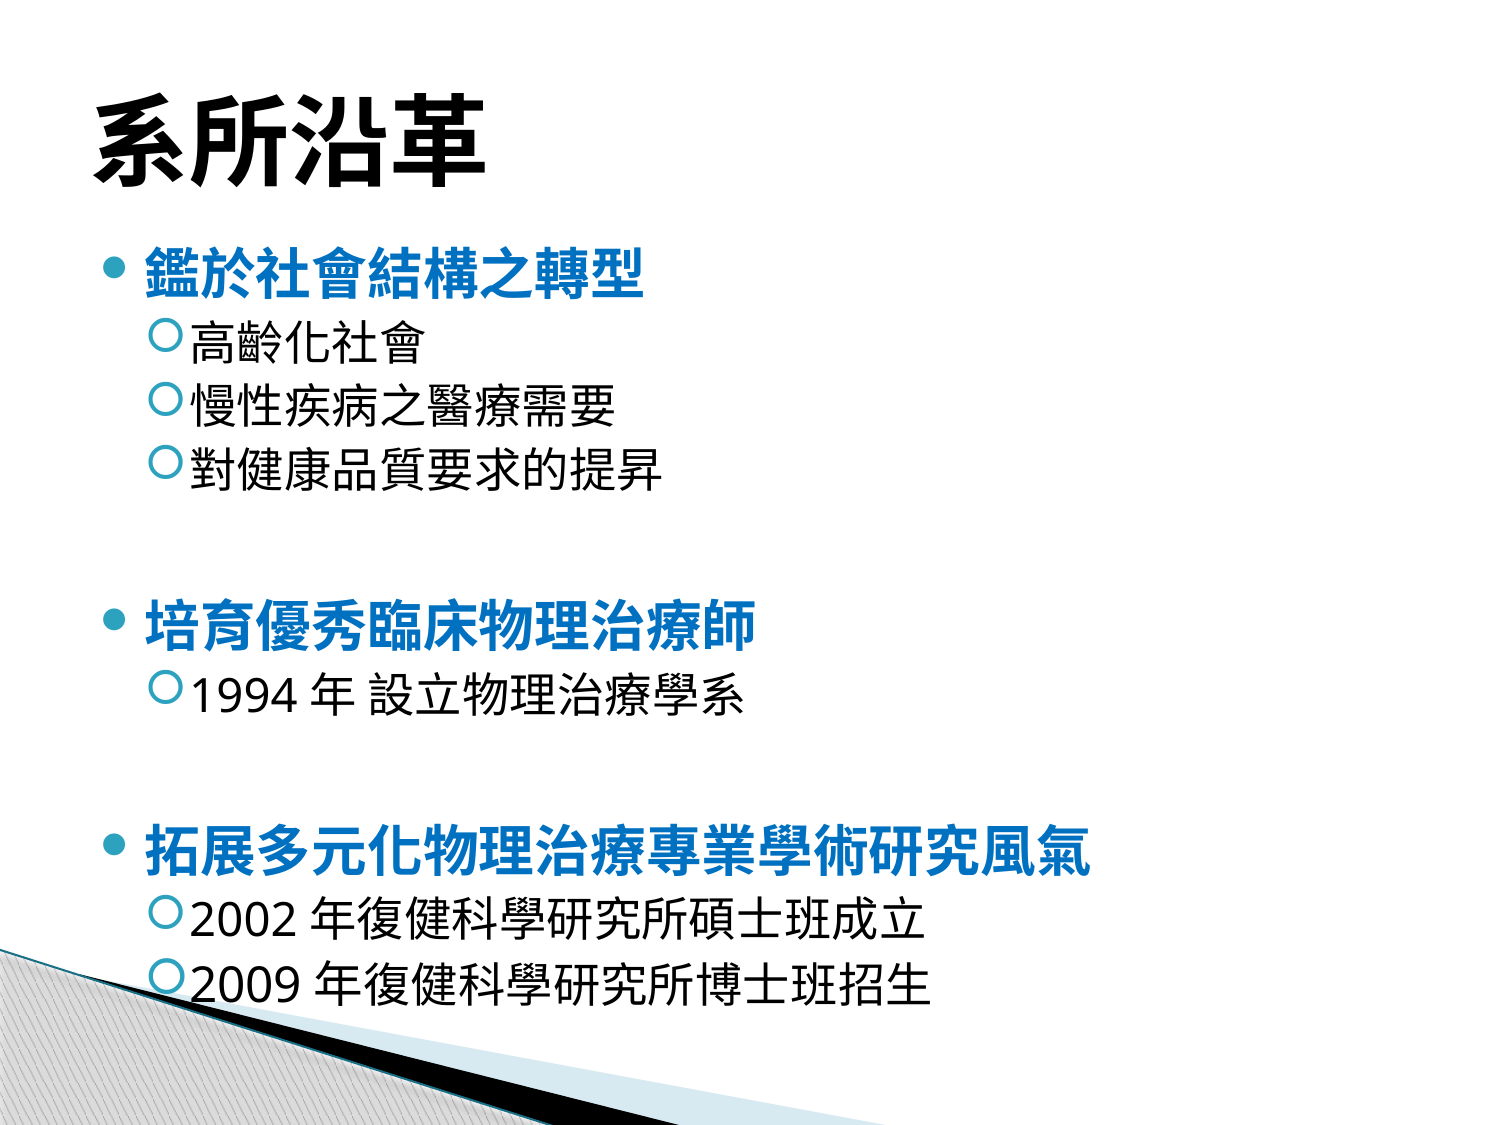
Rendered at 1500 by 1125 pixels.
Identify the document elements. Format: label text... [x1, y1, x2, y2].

title 系所沿革 [75, 45, 1425, 233]
list 鑑於社會結構之轉型 高齡化社會 慢性疾病之醫療需要 對健康品質要求的提昇 培育優秀臨床物理治療師 1994年 設立物理治療學系 拓展多元化物理治療專業學術研究風氣 2002年復健科學研究所碩士班成立 2009年復健科學研究所博士班招生 [85, 231, 1436, 1028]
